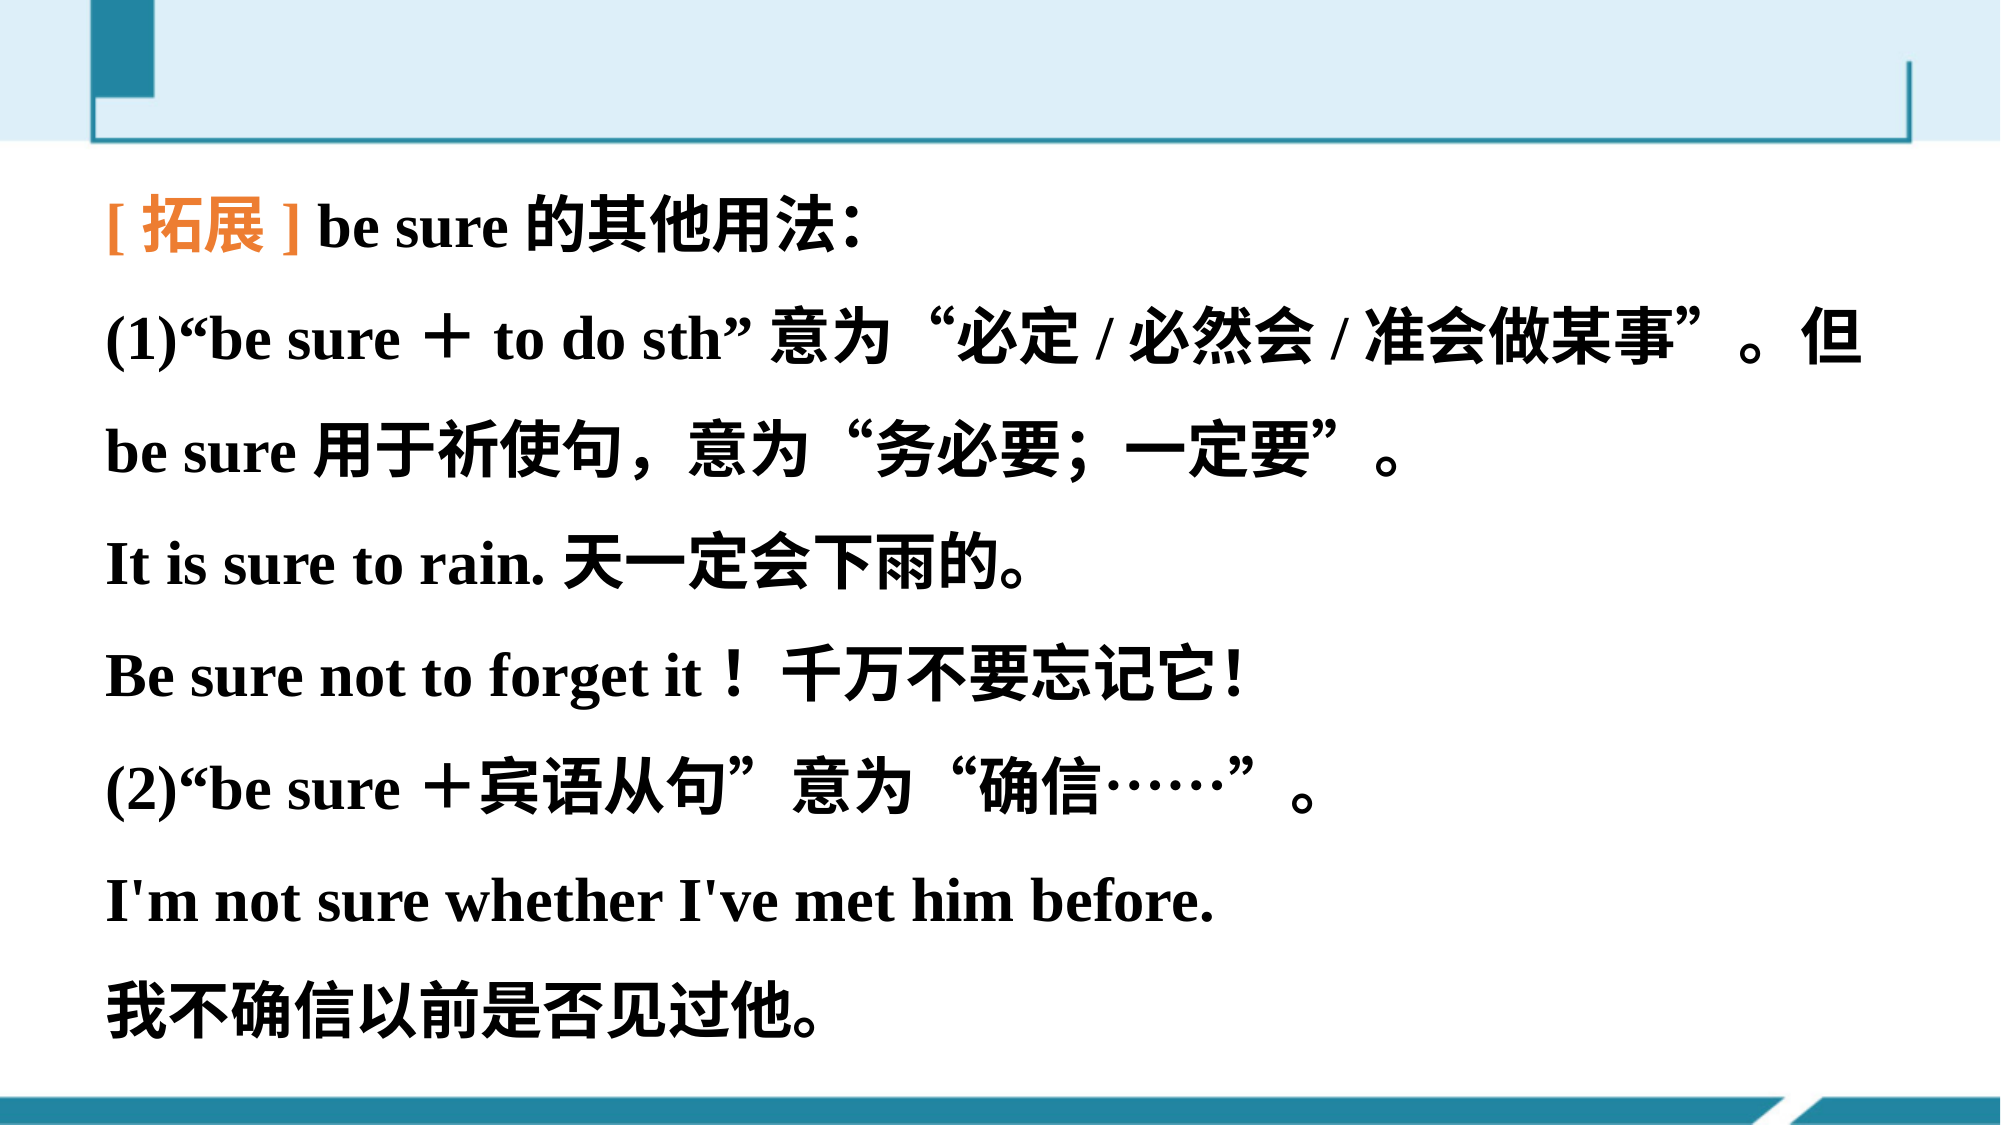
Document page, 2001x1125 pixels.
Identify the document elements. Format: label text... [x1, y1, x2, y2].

text_box [拓展] be sure的其他用法： (1)“be sure＋to do sth”意为“必定/必然会/准会做某事”。但be sure用于祈使句，意为“务必要；一定要”。 It is sure to rain.天一定会下雨的。 Be sure not to forget it！千万不要忘记它！ (2)“be sure＋宾语从句”意为“确信……”。 I'm not sure whether I've met him before. 我不确信以前是否见过他。 [90, 139, 1931, 1054]
picture [0, 0, 2001, 1125]
